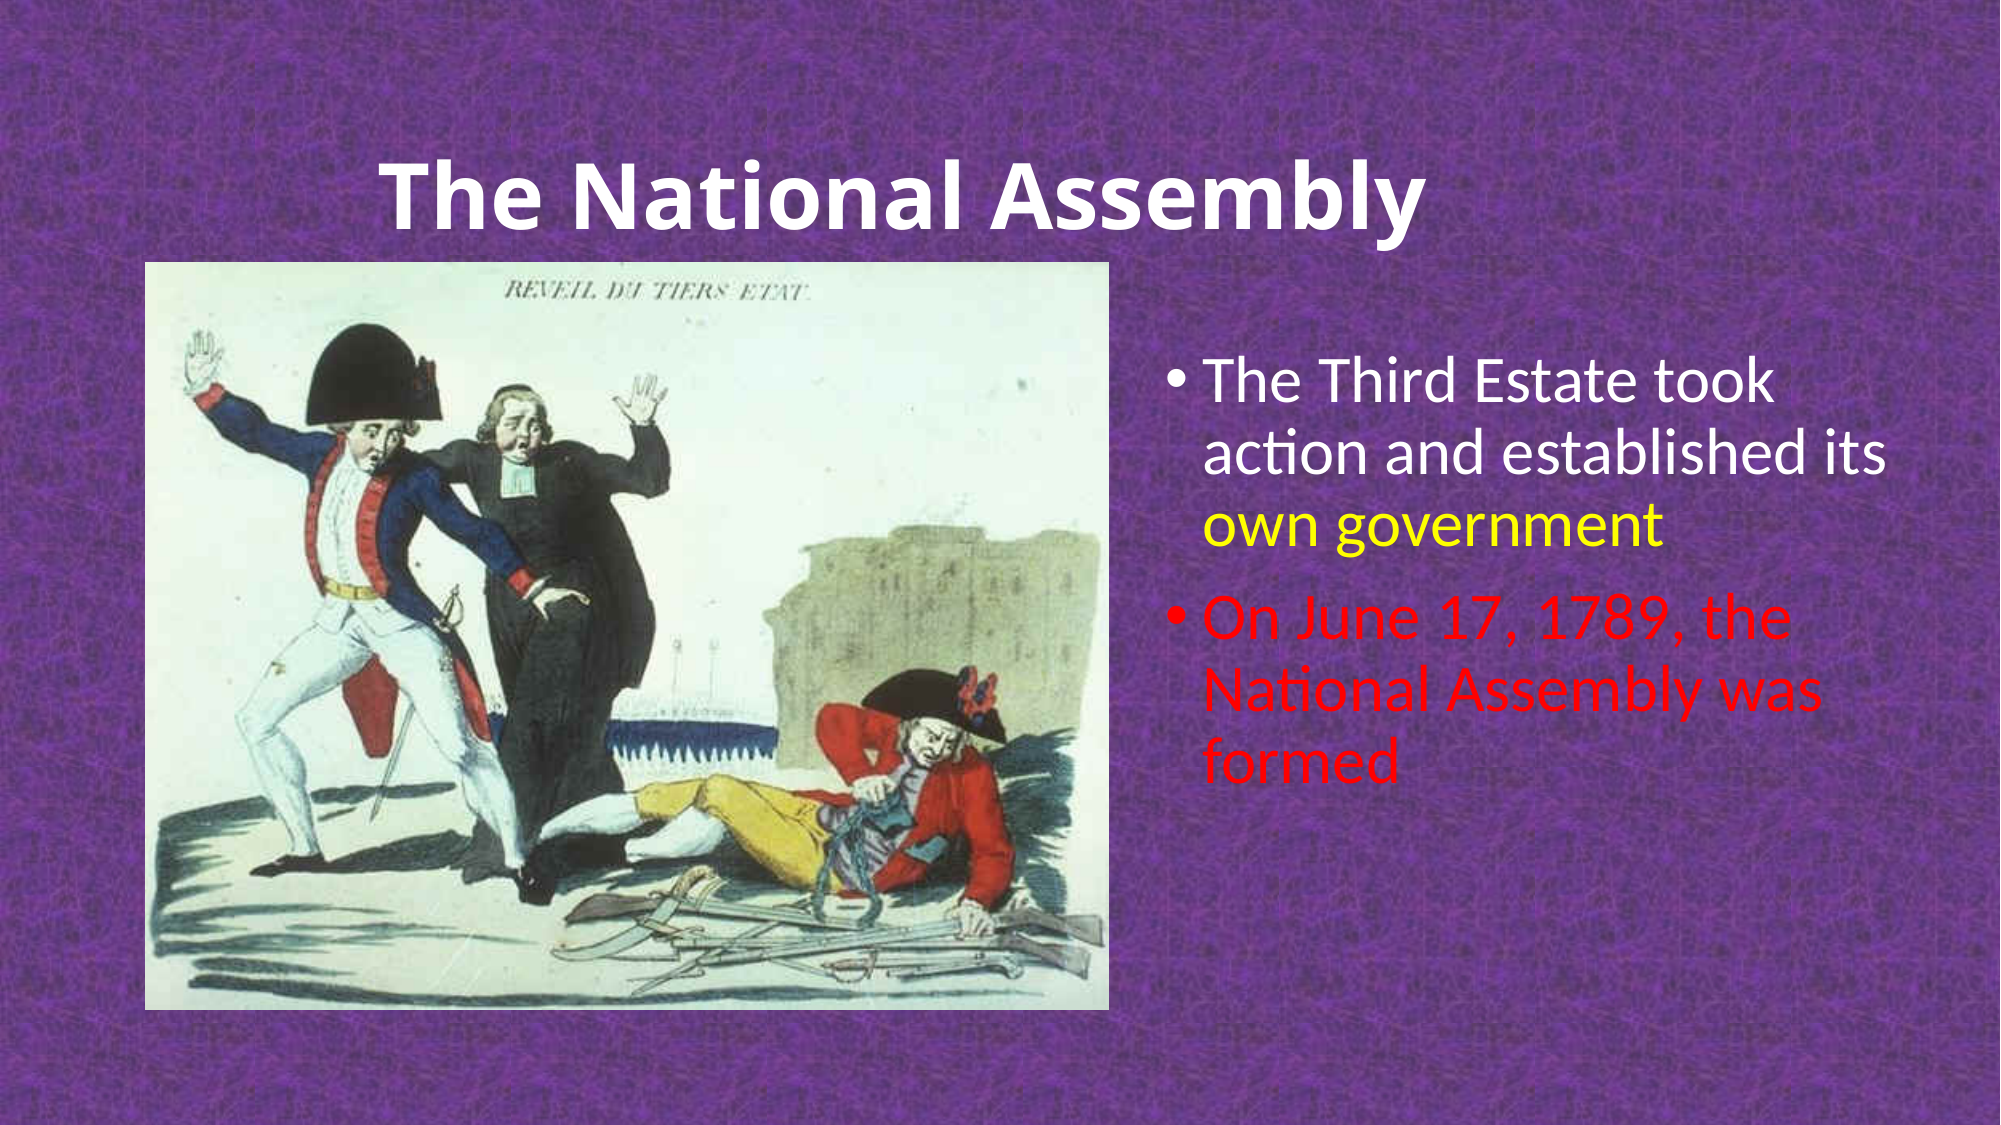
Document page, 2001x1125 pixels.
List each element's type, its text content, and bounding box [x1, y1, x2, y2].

title The National Assembly [362, 112, 1638, 288]
list The Third Estate took action and established its own government On June 17, 1789, the National Assembly was formed [1149, 337, 1920, 981]
picture [145, 262, 1109, 1010]
